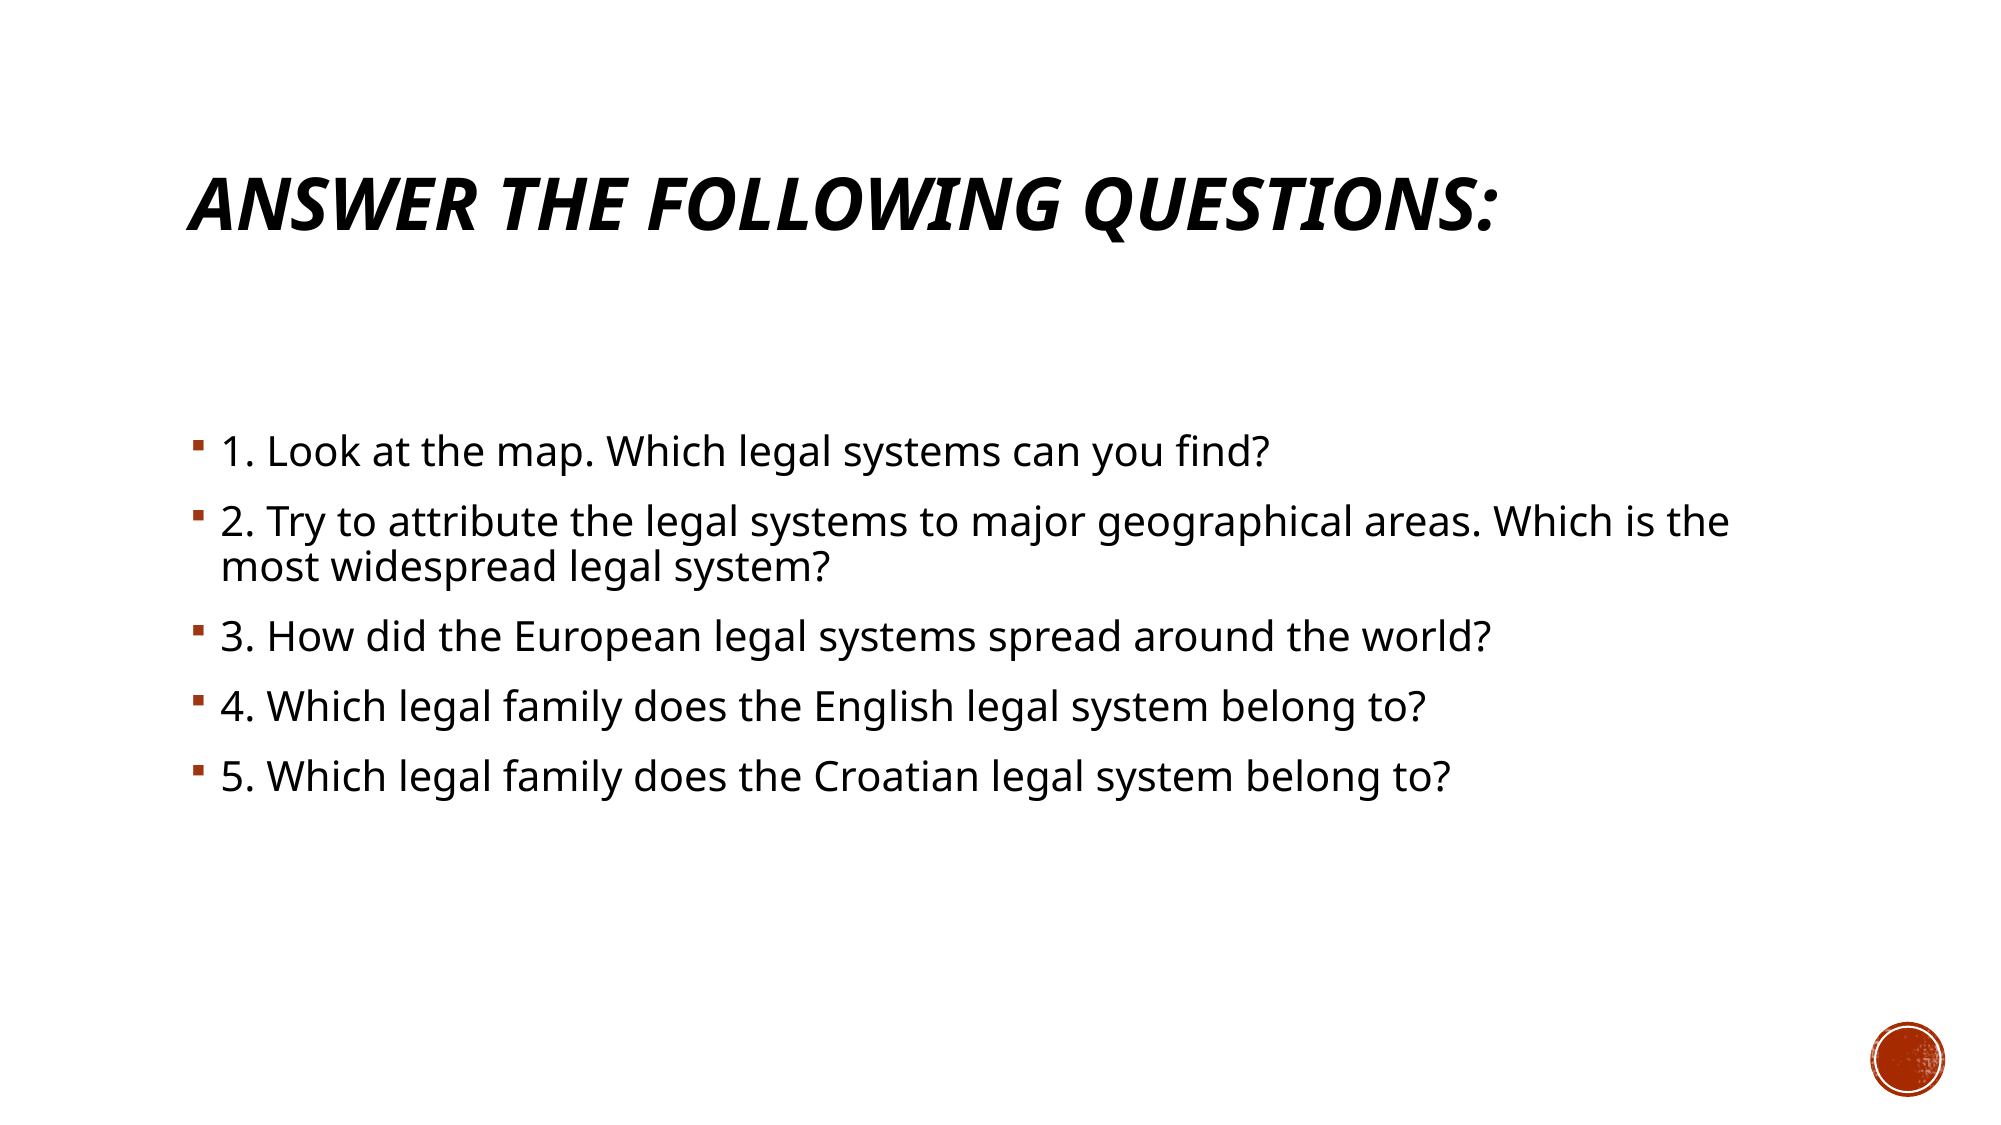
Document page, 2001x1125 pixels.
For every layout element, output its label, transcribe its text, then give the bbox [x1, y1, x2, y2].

title Answer the following questions: [175, 79, 1826, 344]
list 1. Look at the map. Which legal systems can you find? 2. Try to attribute the legal systems to major geographical areas. Which is the most widespread legal system? 3. How did the European legal systems spread around the world? 4. Which legal family does the English legal system belong to? 5. Which legal family does the Croatian legal system belong to? [175, 348, 1826, 1013]
